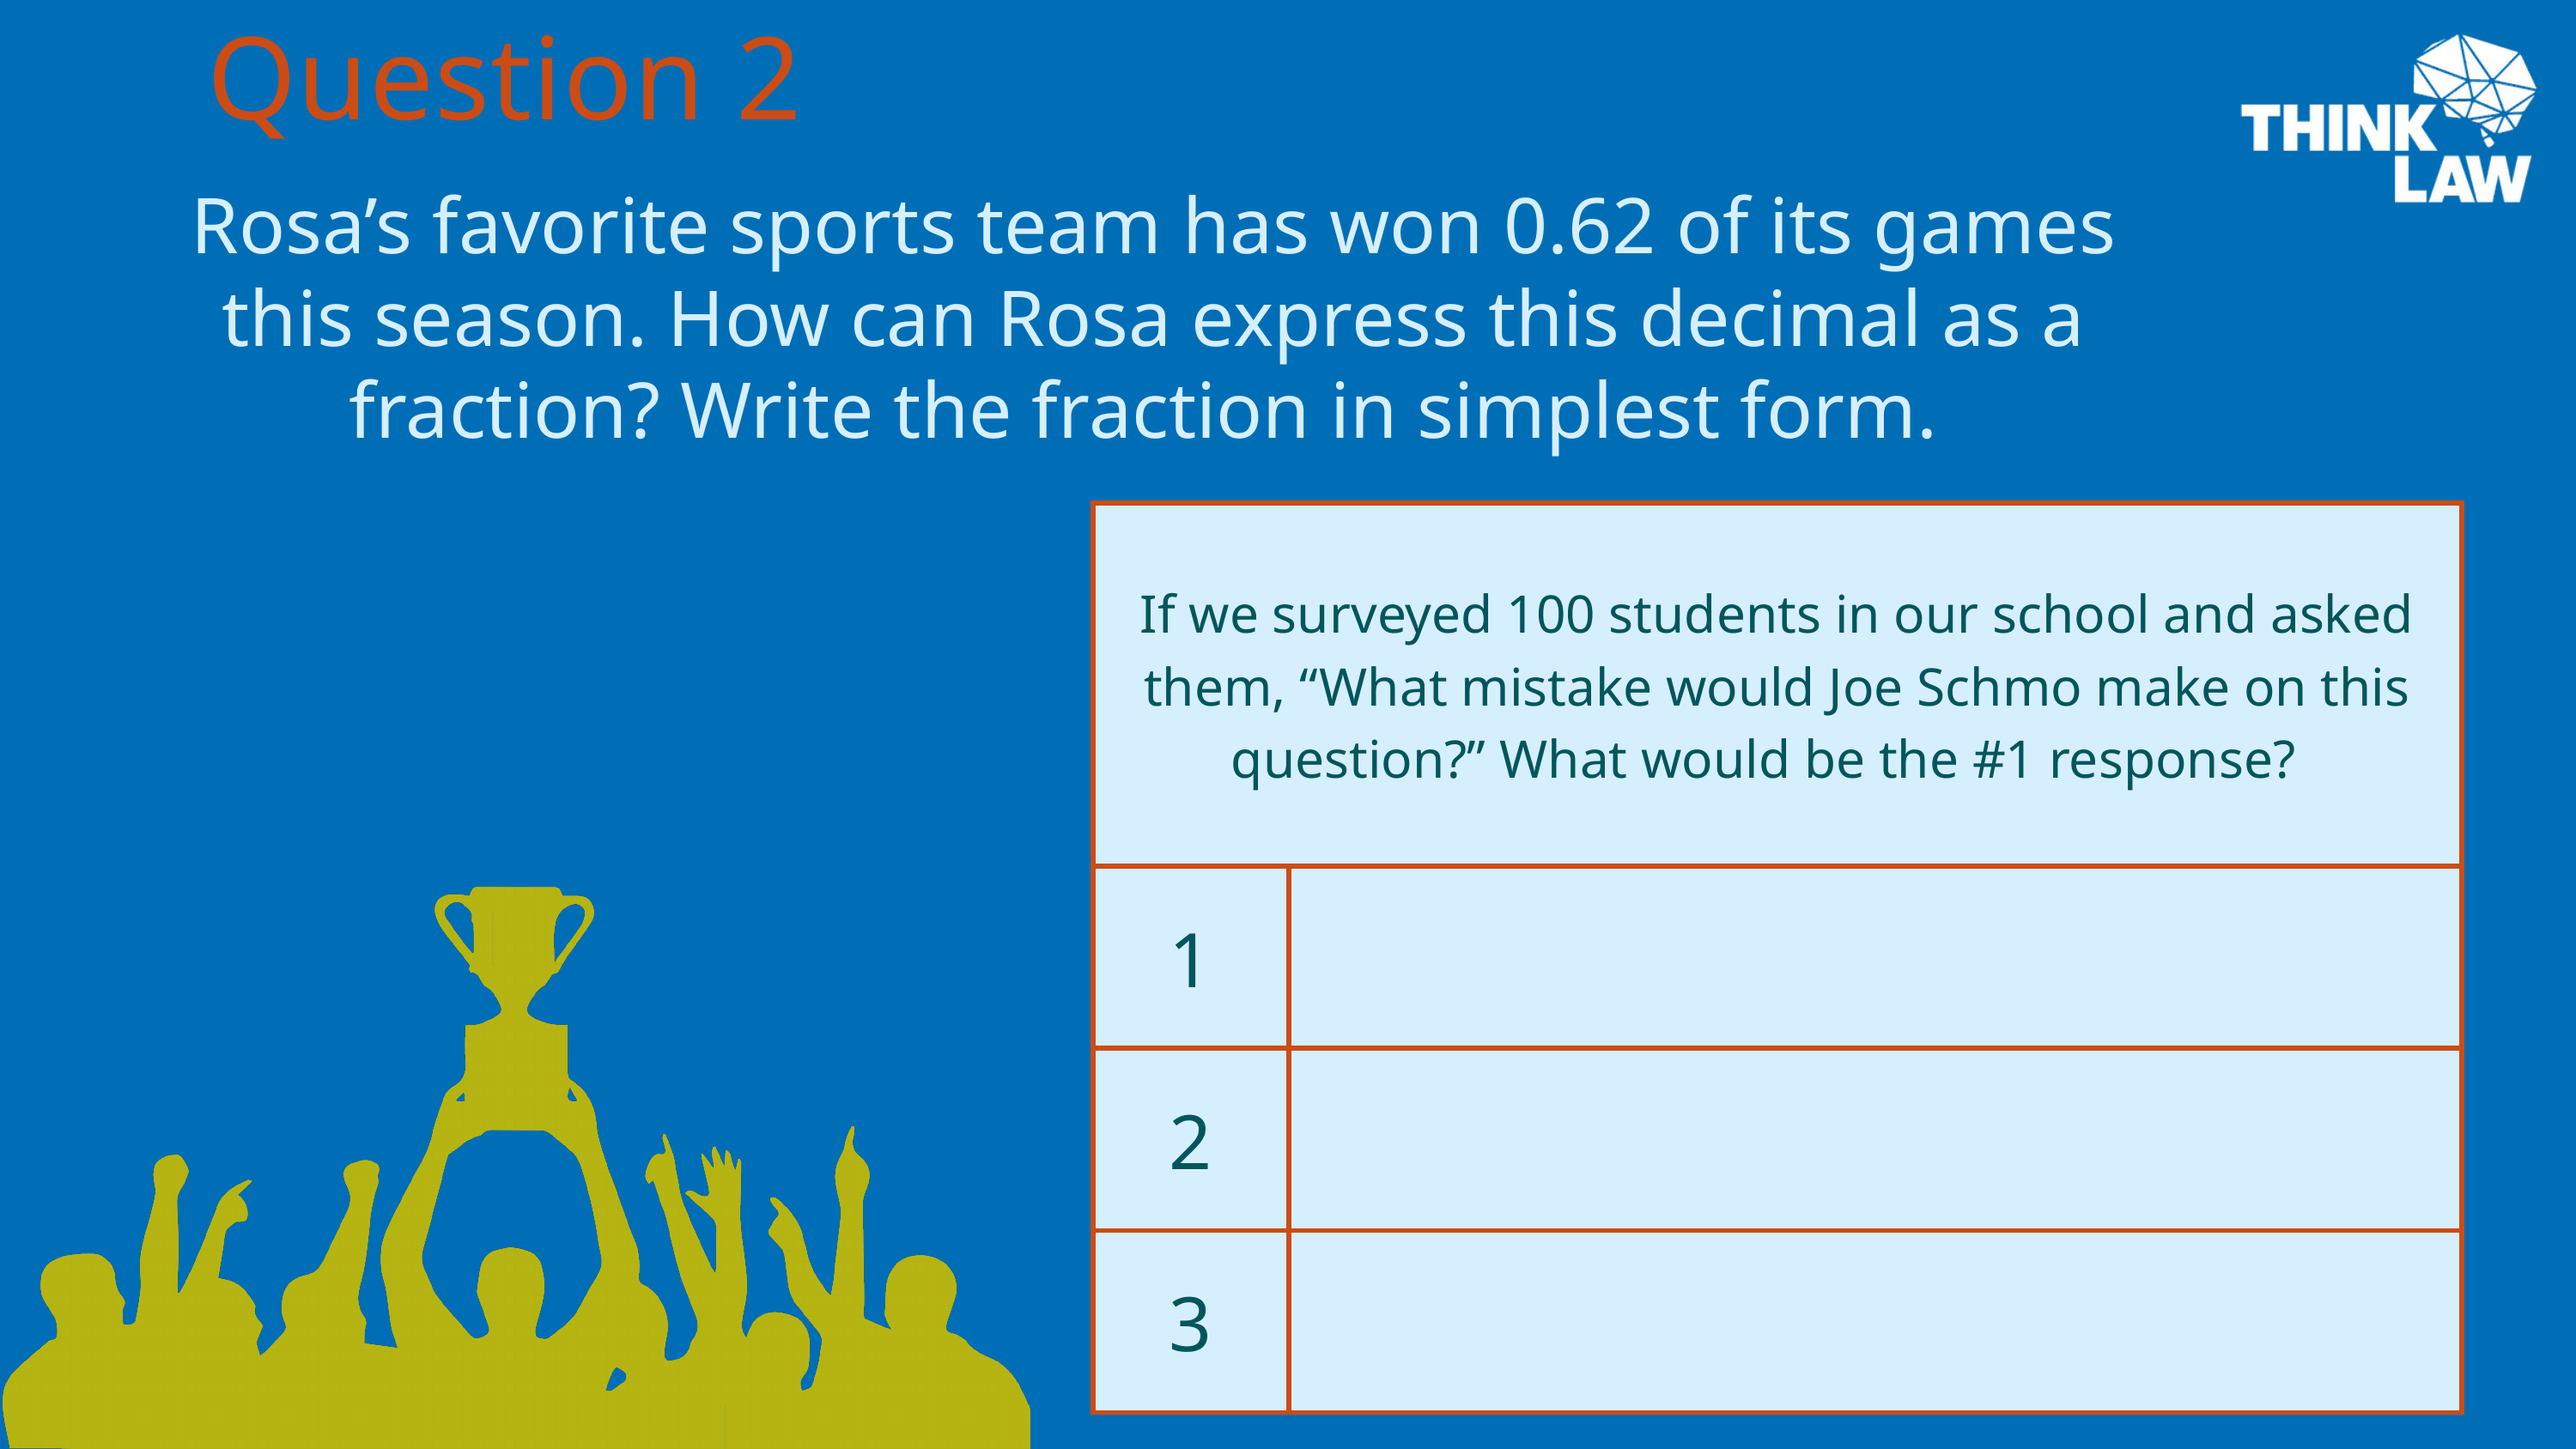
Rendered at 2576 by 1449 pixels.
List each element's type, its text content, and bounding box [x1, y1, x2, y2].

text_box Question 2 [31, 16, 1011, 143]
text_box [0, 887, 1030, 1449]
table_cell 3 [1096, 1233, 1286, 1410]
table_cell [1291, 1233, 2459, 1410]
table_header If we surveyed 100 students in our school and asked them, “What mistake would Joe Schmo make on this question?” What would be the #1 response? [1096, 506, 2459, 864]
table_cell [1291, 869, 2459, 1046]
text_box Rosa’s favorite sports team has won 0.62 of its games this season. How can Rosa express this decimal as a fraction? Write the fraction in simplest form. [161, 177, 2147, 454]
table_cell 1 [1096, 869, 1286, 1046]
text_box [2233, 0, 2545, 258]
table_cell 2 [1096, 1051, 1286, 1228]
table_cell [1291, 1051, 2459, 1228]
